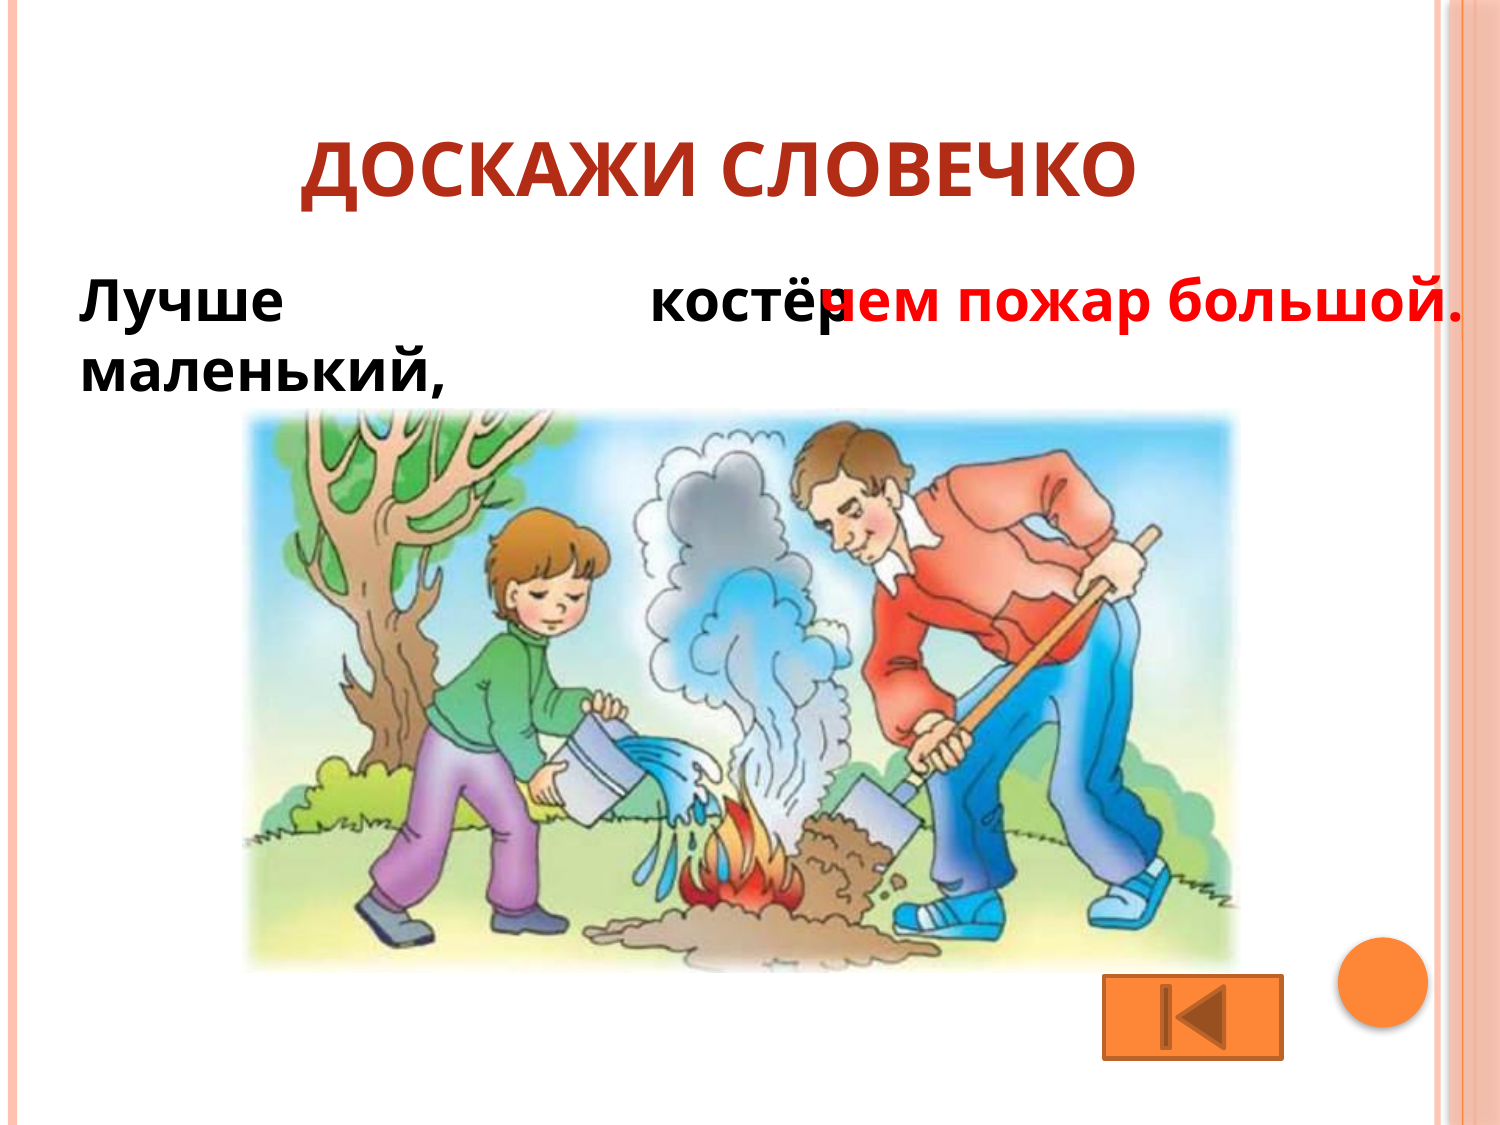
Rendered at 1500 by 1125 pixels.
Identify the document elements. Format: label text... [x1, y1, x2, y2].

text_box [336, 338, 1075, 405]
text_box [1102, 974, 1284, 1061]
picture [241, 408, 1241, 974]
text_box Лучше костёр маленький, [64, 255, 804, 410]
text_box чем пожар большой. [804, 255, 1480, 341]
text_box ДОСКАЖИ СЛОВЕЧКО [123, 113, 1317, 219]
